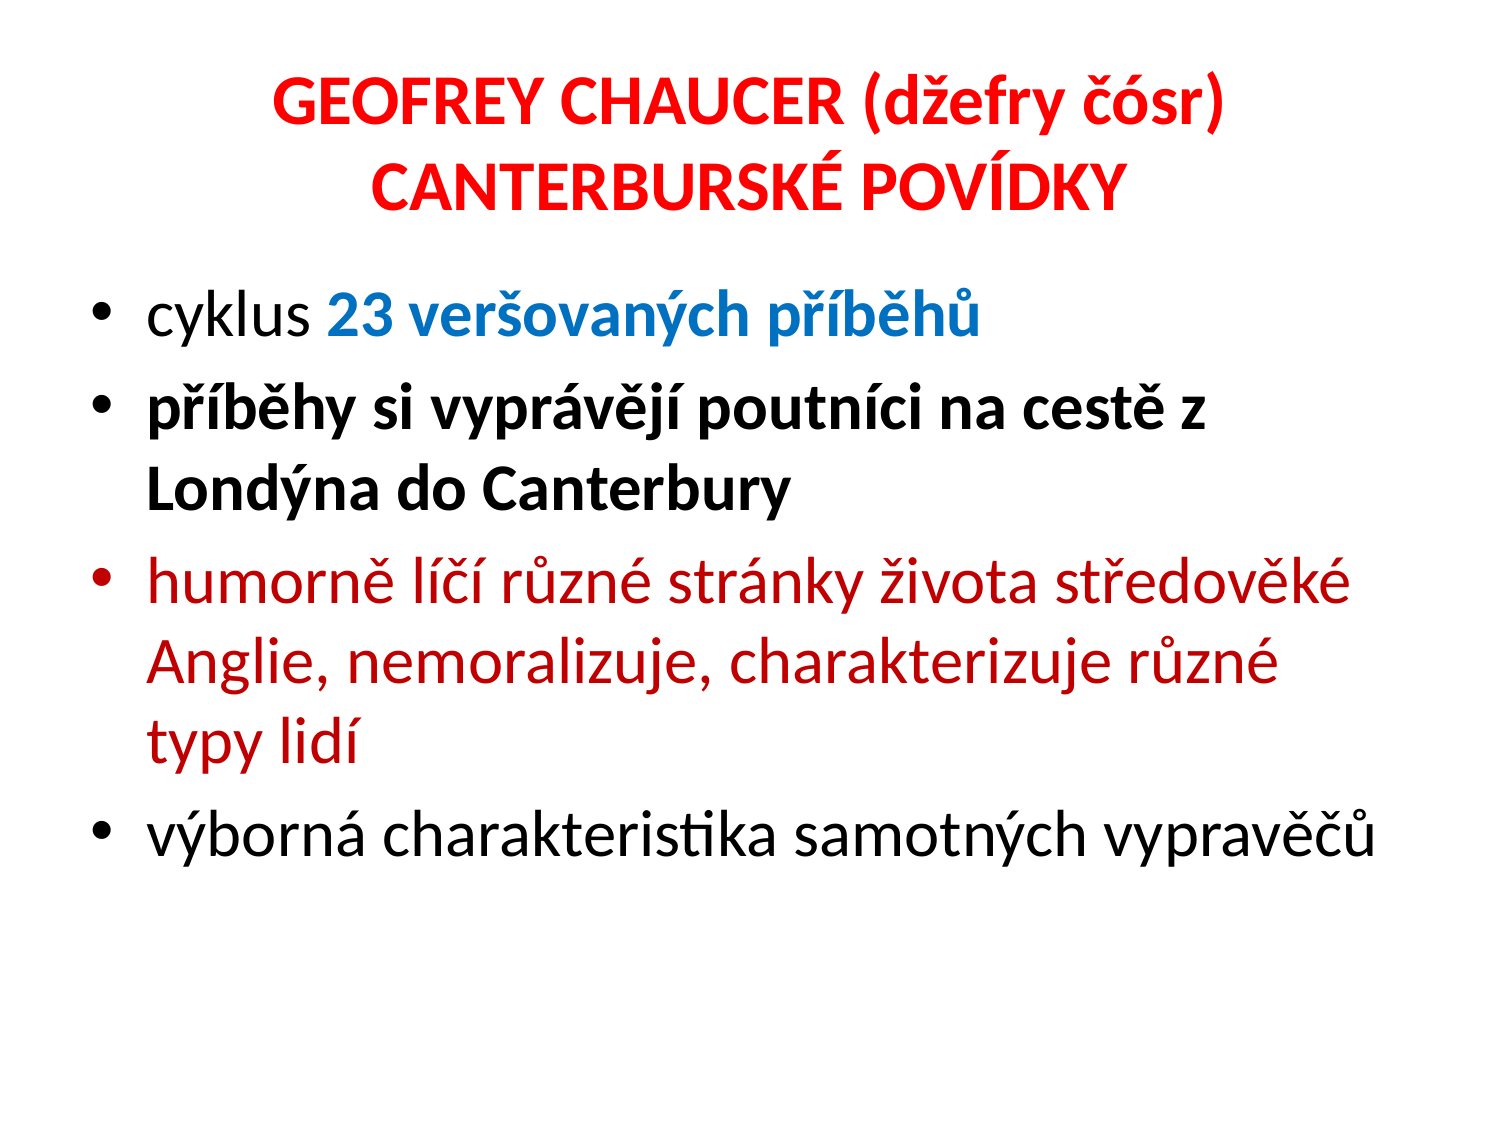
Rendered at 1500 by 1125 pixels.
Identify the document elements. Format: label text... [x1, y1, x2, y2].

list cyklus 23 veršovaných příběhů příběhy si vyprávějí poutníci na cestě z Londýna do Canterbury humorně líčí různé stránky života středověké Anglie, nemoralizuje, charakterizuje různé typy lidí výborná charakteristika samotných vypravěčů [75, 262, 1425, 1005]
title GEOFREY CHAUCER (džefry čósr) CANTERBURSKÉ POVÍDKY [75, 45, 1425, 233]
